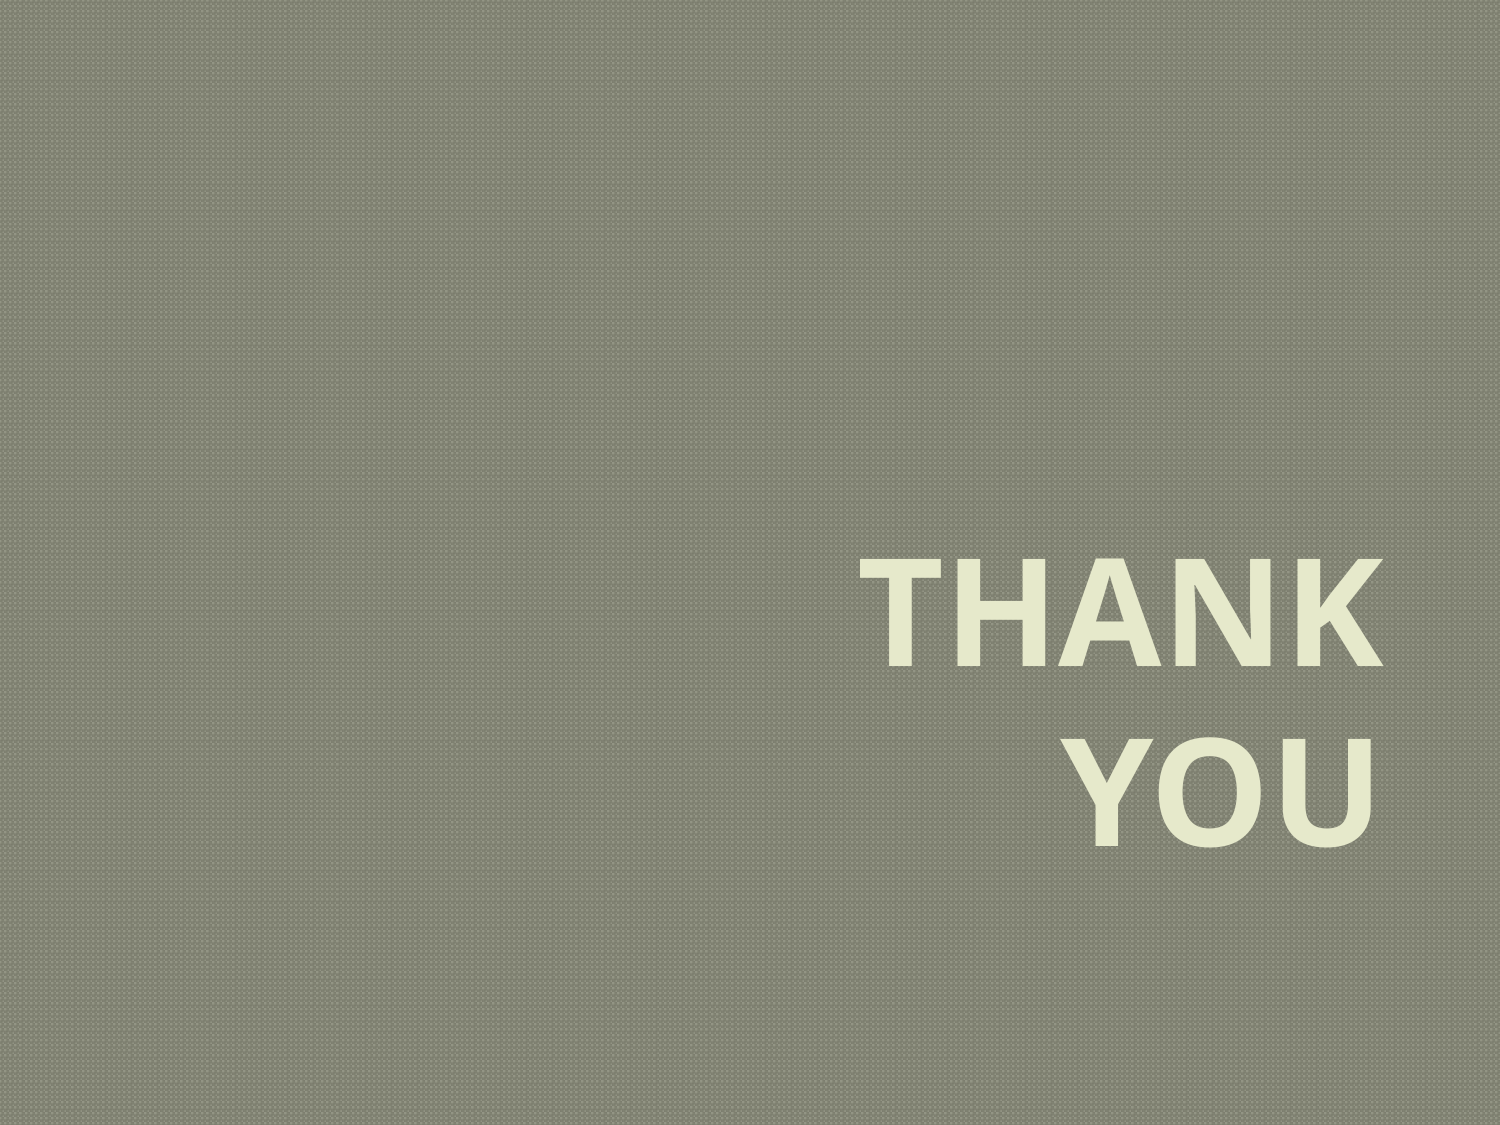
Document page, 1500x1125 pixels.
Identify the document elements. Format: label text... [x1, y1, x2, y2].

title THANK YOU [498, 774, 1399, 884]
